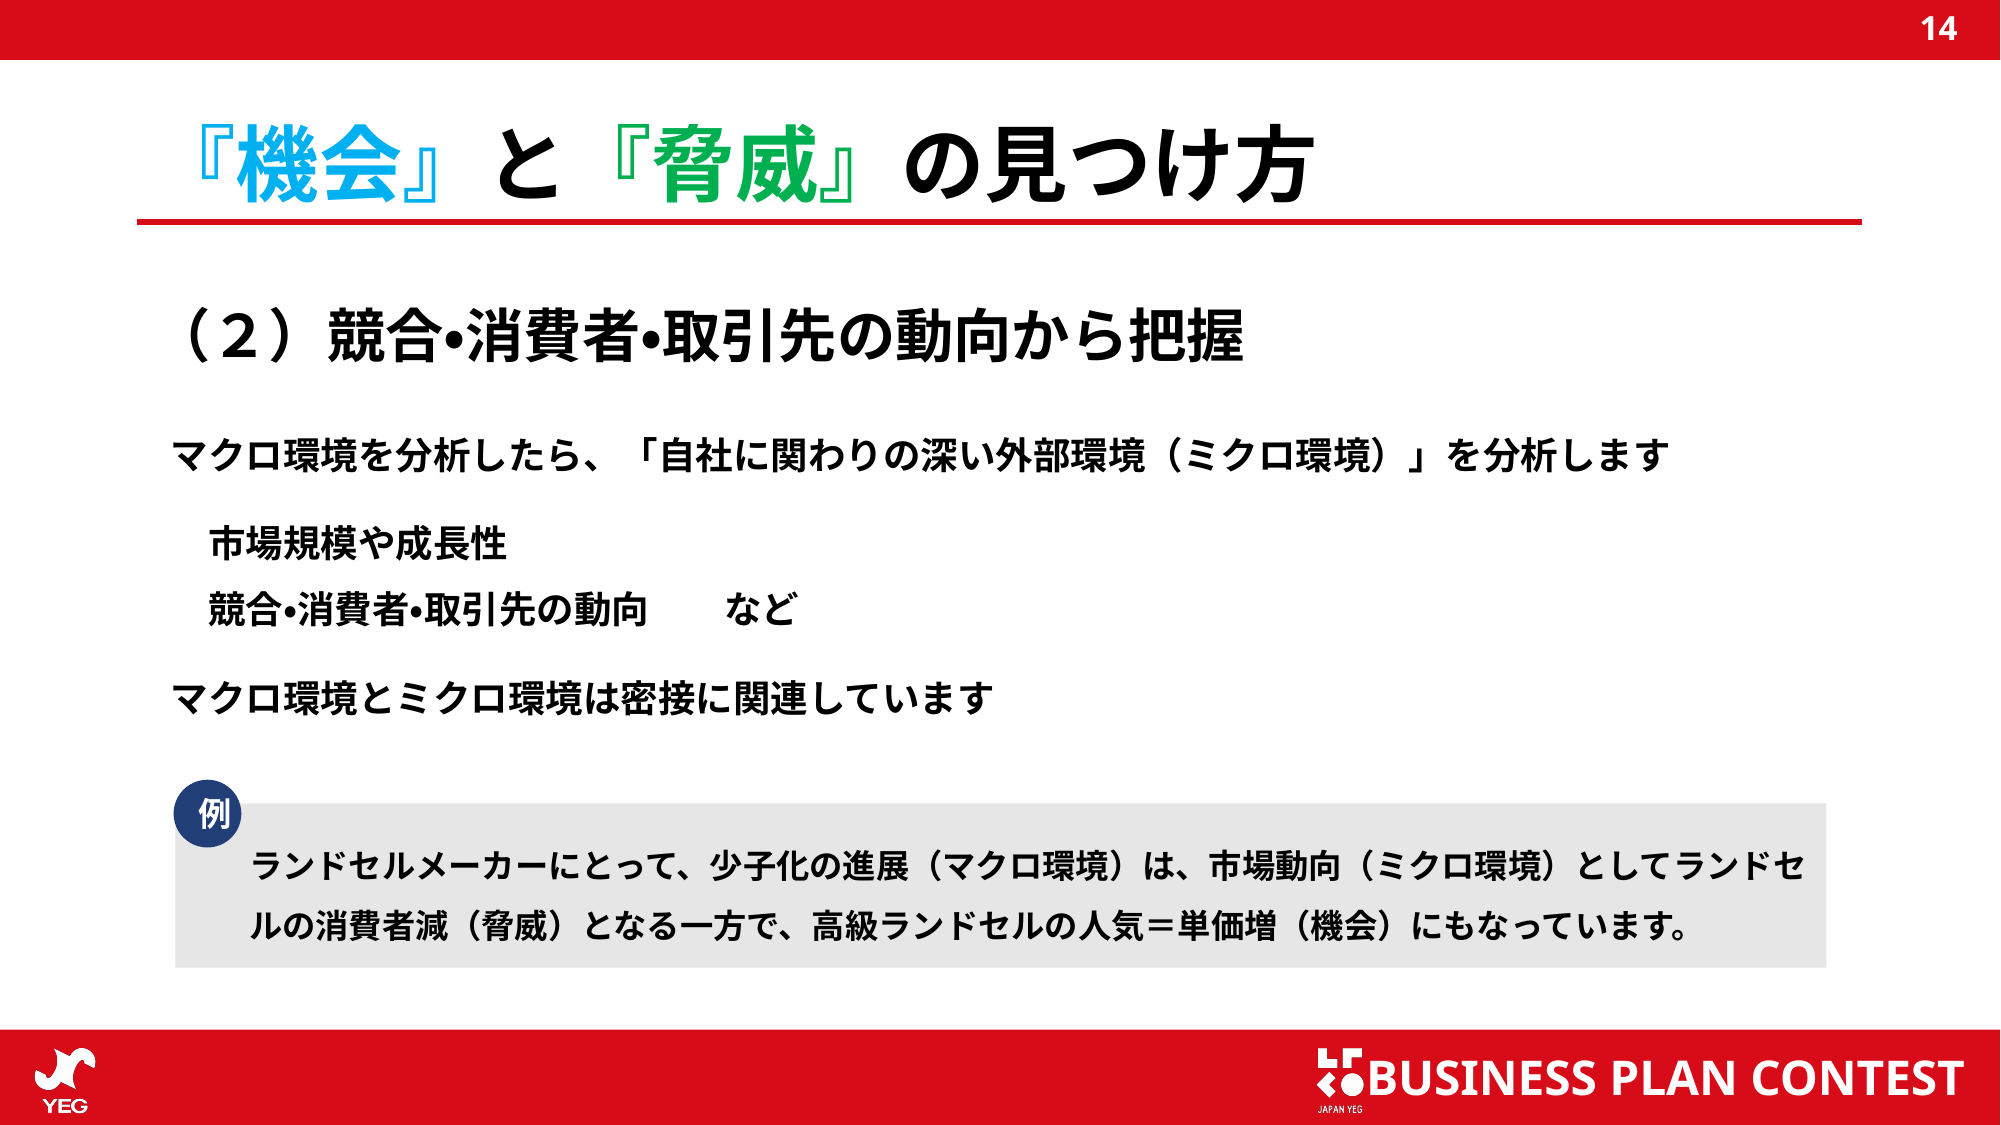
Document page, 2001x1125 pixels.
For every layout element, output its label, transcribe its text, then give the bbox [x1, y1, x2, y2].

text_box 例 [172, 778, 243, 849]
picture [30, 1045, 100, 1116]
title 『機会』と『脅威』の見つけ方 [137, 59, 1863, 278]
list （２）競合・消費者・取引先の動向から把握 [137, 299, 1863, 380]
picture [1305, 1045, 1375, 1116]
text_box マクロ環境を分析したら、「自社に関わりの深い外部環境（ミクロ環境）」を分析します 市場規模や成長性 競合・消費者・取引先の動向 など マクロ環境とミクロ環境は密接に関連しています [155, 402, 1881, 843]
text_box ランドセルメーカーにとって、少子化の進展（マクロ環境）は、市場動向（ミクロ環境）としてランドセルの消費者減（脅威）となる一方で、高級ランドセルの人気＝単価増（機会）にもなっています。 [174, 802, 1827, 969]
